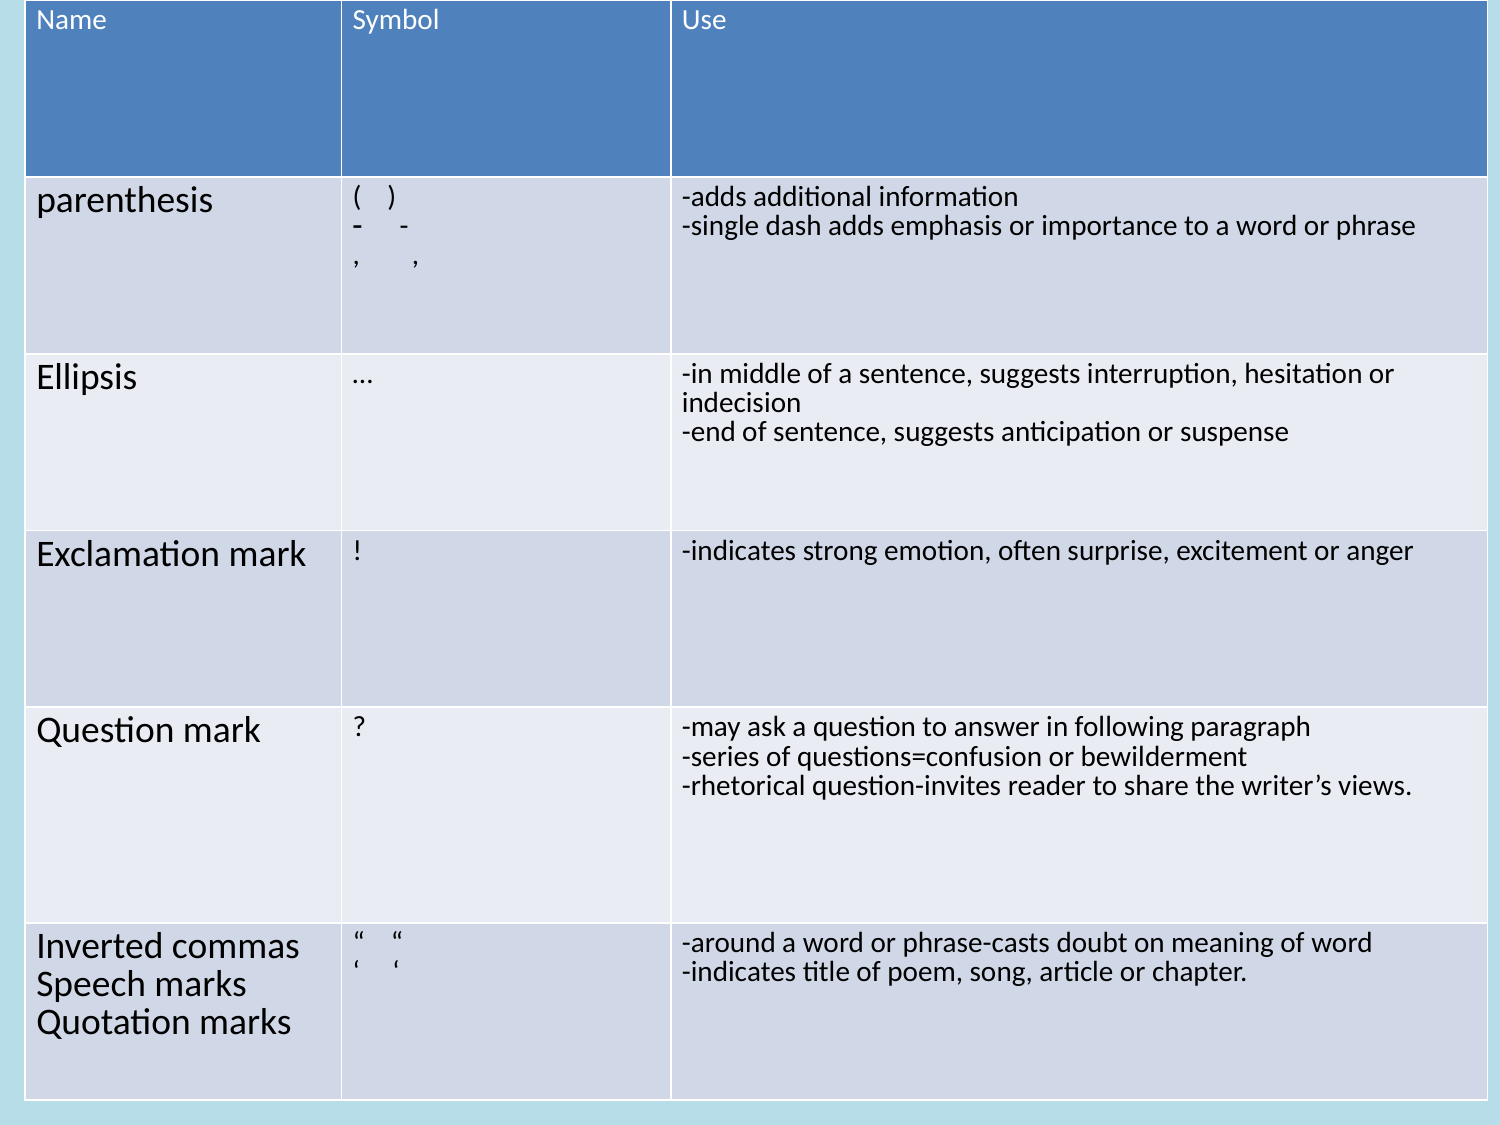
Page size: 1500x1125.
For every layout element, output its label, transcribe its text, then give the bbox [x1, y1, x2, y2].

table_cell ! [342, 531, 670, 706]
table_cell Ellipsis [26, 355, 341, 530]
table_cell -in middle of a sentence, suggests interruption, hesitation or indecision -end of sentence, suggests anticipation or suspense [672, 355, 1487, 530]
table_cell Question mark [26, 708, 341, 922]
table_cell -adds additional information -single dash adds emphasis or importance to a word or phrase [672, 178, 1487, 353]
table_header Use [672, 1, 1487, 176]
table_header Symbol [342, 1, 670, 176]
table_header Name [26, 1, 341, 176]
table_cell “ “ ‘ ‘ [342, 924, 670, 1099]
table_cell … [342, 355, 670, 530]
table_cell -indicates strong emotion, often surprise, excitement or anger [672, 531, 1487, 706]
table_cell -around a word or phrase-casts doubt on meaning of word -indicates title of poem, song, article or chapter. [672, 924, 1487, 1099]
table_cell -may ask a question to answer in following paragraph -series of questions=confusion or bewilderment -rhetorical question-invites reader to share the writer’s views. [672, 708, 1487, 922]
table_cell Exclamation mark [26, 531, 341, 706]
table_cell Inverted commas Speech marks Quotation marks [26, 924, 341, 1099]
table_cell ( ) - , , [342, 178, 670, 353]
table_cell parenthesis [26, 178, 341, 353]
table_cell ? [342, 708, 670, 922]
